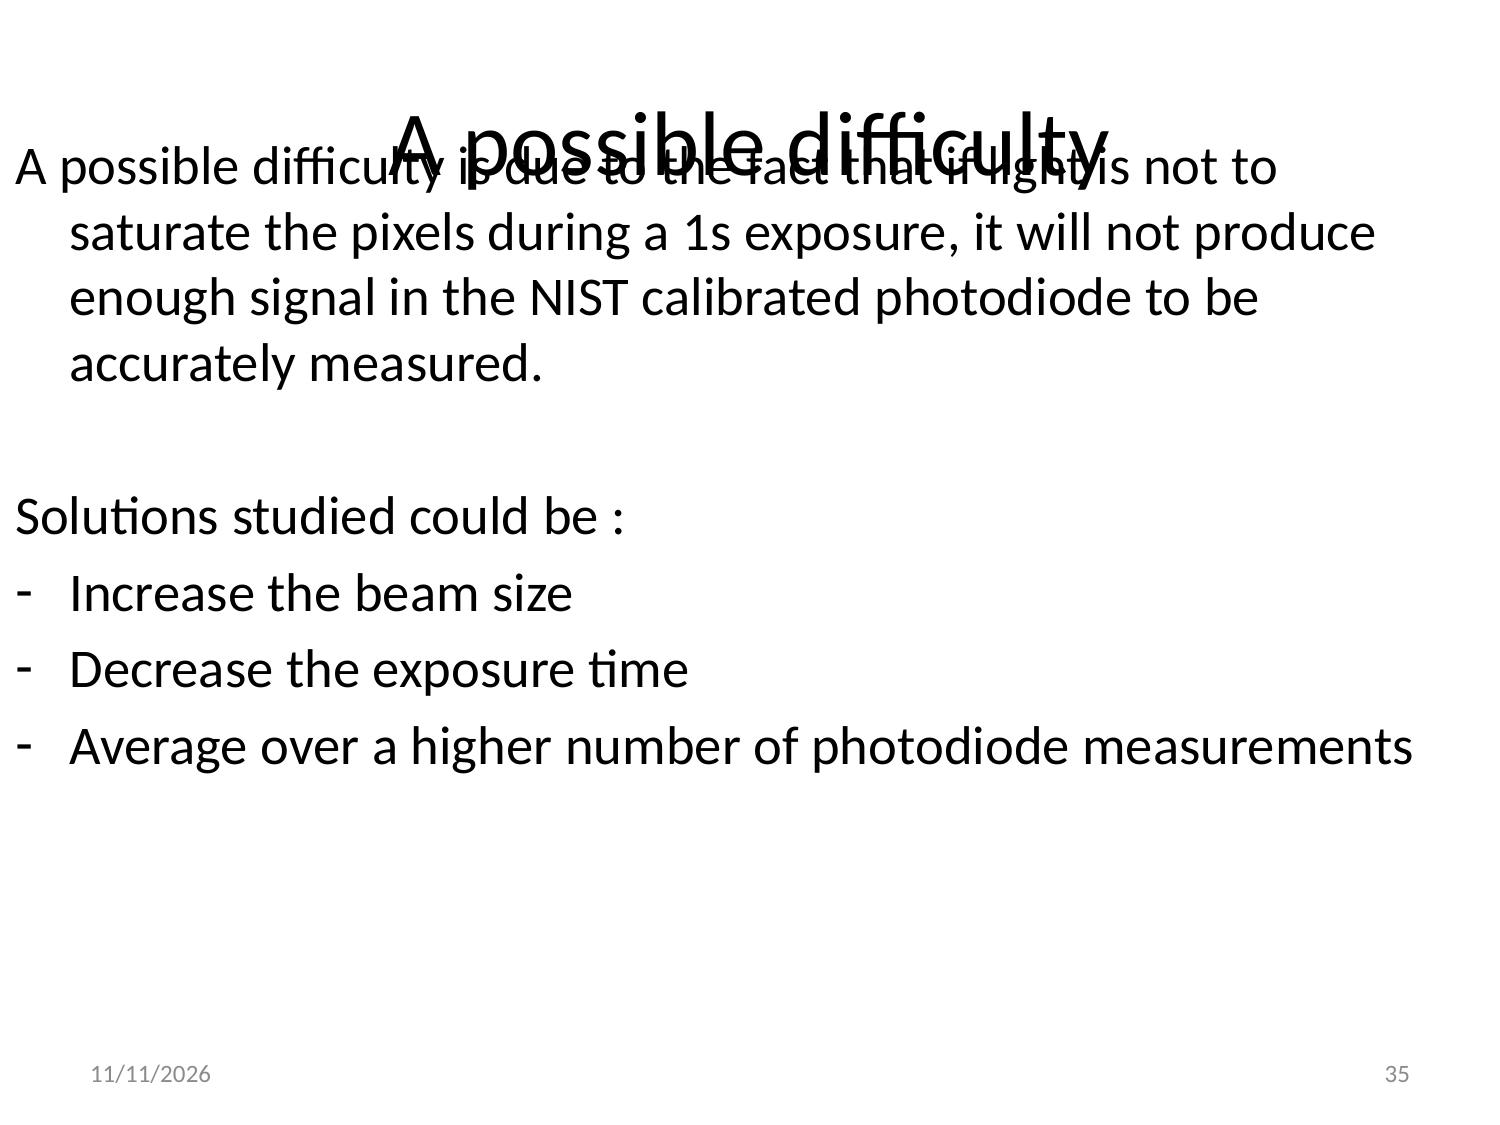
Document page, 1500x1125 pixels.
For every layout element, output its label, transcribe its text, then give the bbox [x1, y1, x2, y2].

slide_number 35 [1074, 1042, 1425, 1103]
title A possible difficulty [75, 45, 1425, 122]
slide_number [75, 1042, 425, 1103]
list A possible difficulty is due to the fact that if light is not to saturate the pixels during a 1s exposure, it will not produce enough signal in the NIST calibrated photodiode to be accurately measured. Solutions studied could be : Increase the beam size Decrease the exposure time Average over a higher number of photodiode measurements [0, 122, 1466, 795]
